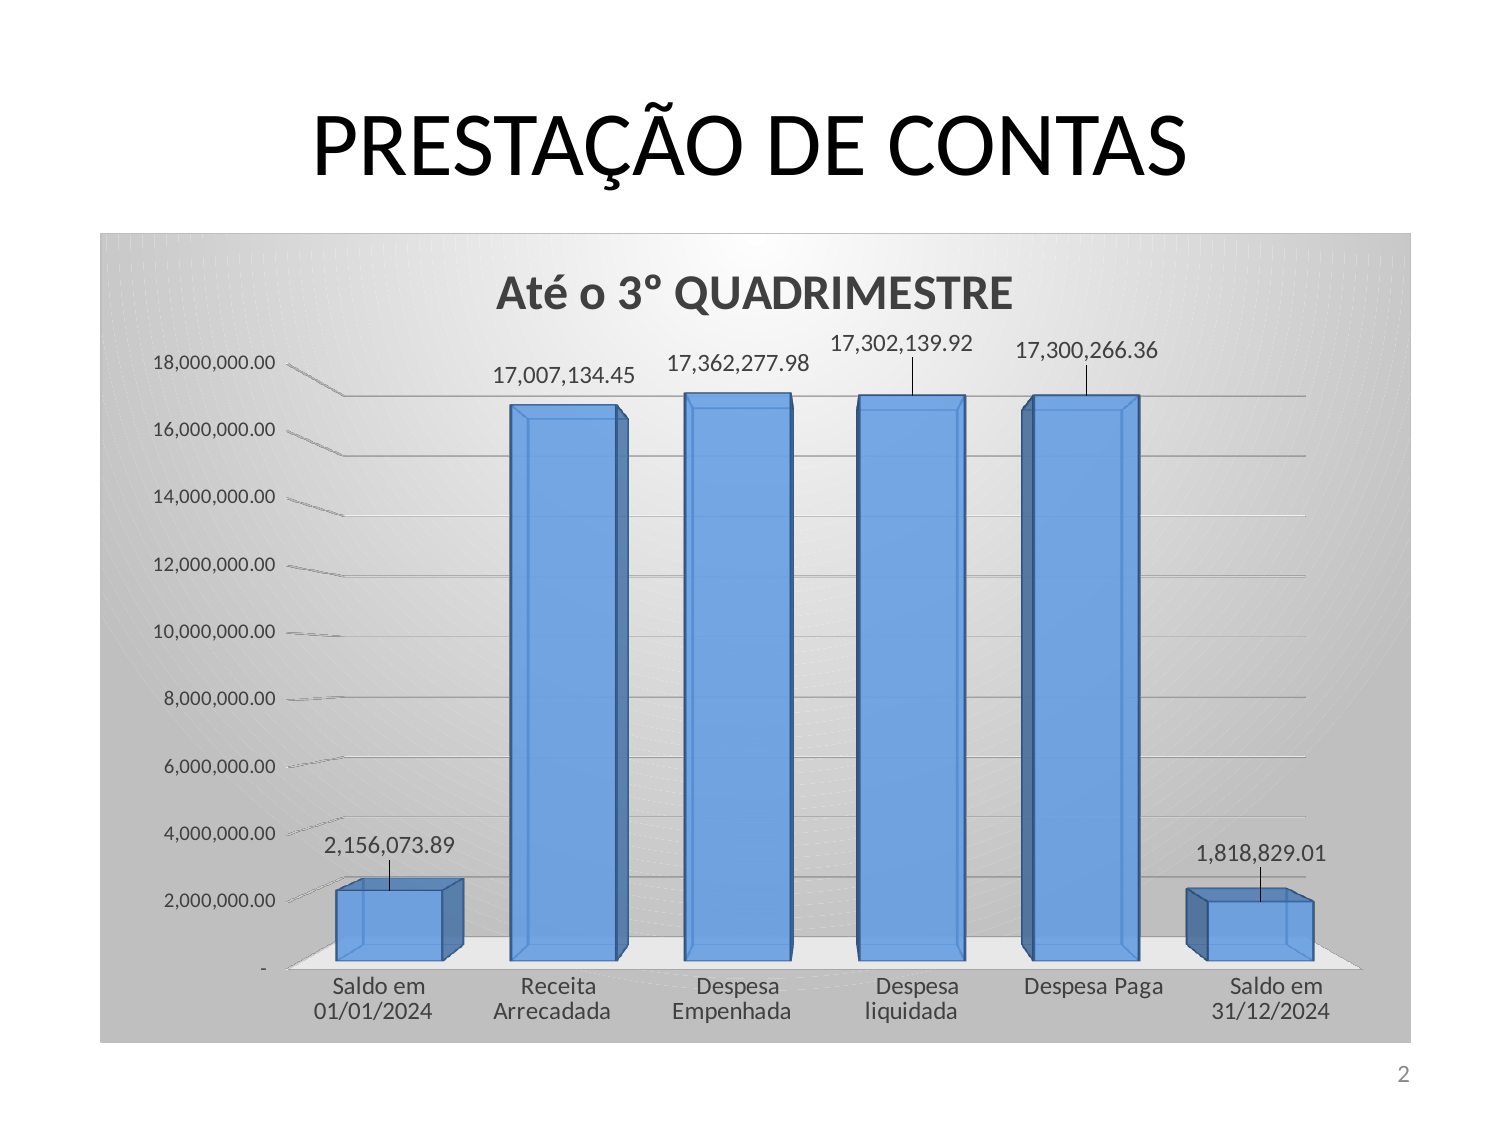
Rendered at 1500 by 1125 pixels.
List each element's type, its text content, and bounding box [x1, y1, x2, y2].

chart [100, 232, 1412, 1043]
title PRESTAÇÃO DE CONTAS [75, 45, 1425, 233]
slide_number 2 [1074, 1042, 1425, 1103]
